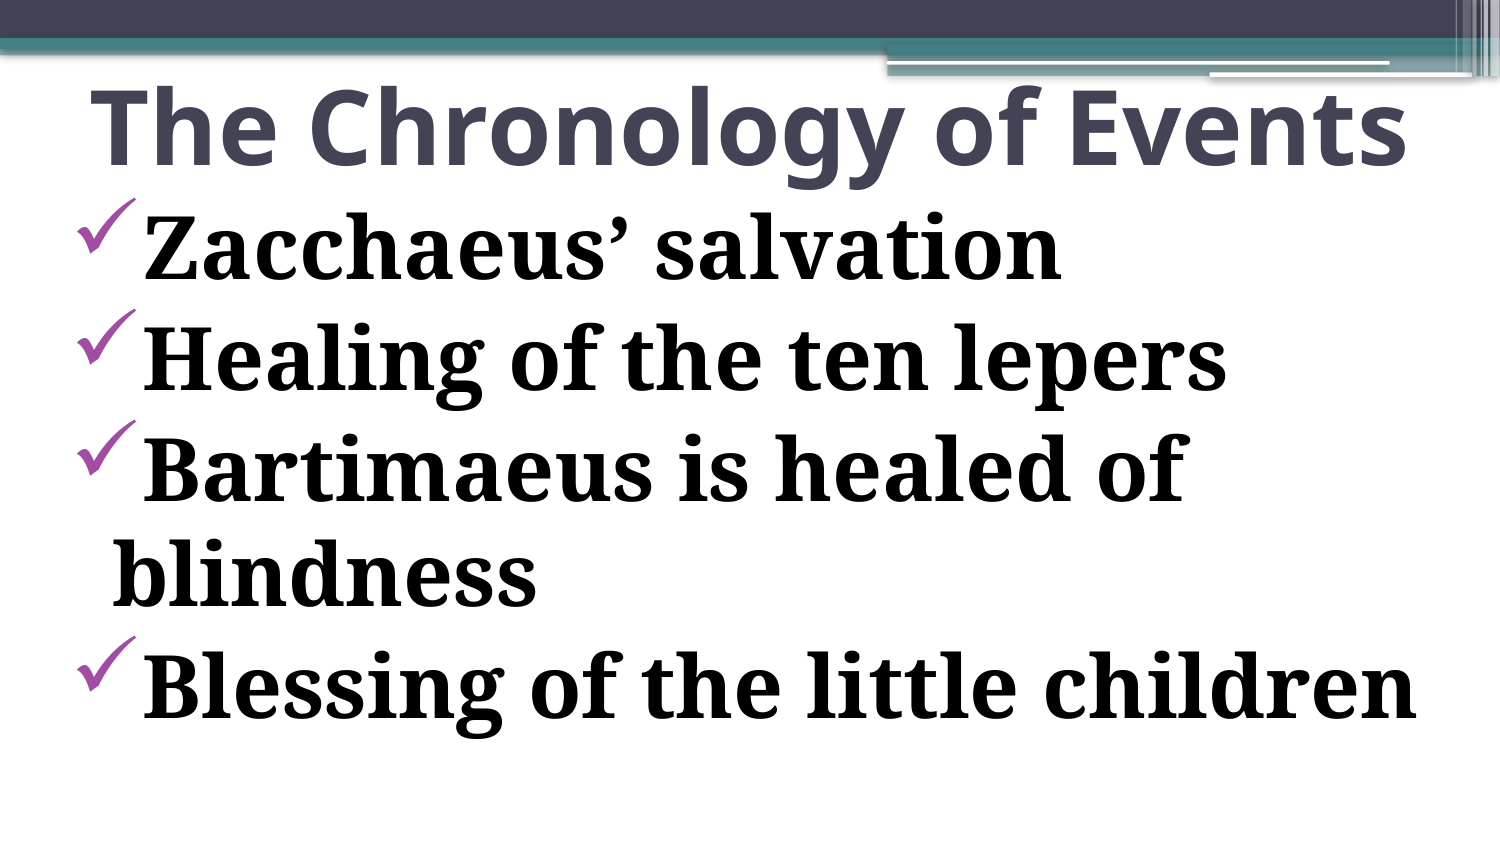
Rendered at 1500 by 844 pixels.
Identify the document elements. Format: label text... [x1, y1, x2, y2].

list Zacchaeus’ salvation Healing of the ten lepers Bartimaeus is healed of blindness Blessing of the little children [37, 184, 1475, 810]
title The Chronology of Events [74, 71, 1425, 175]
